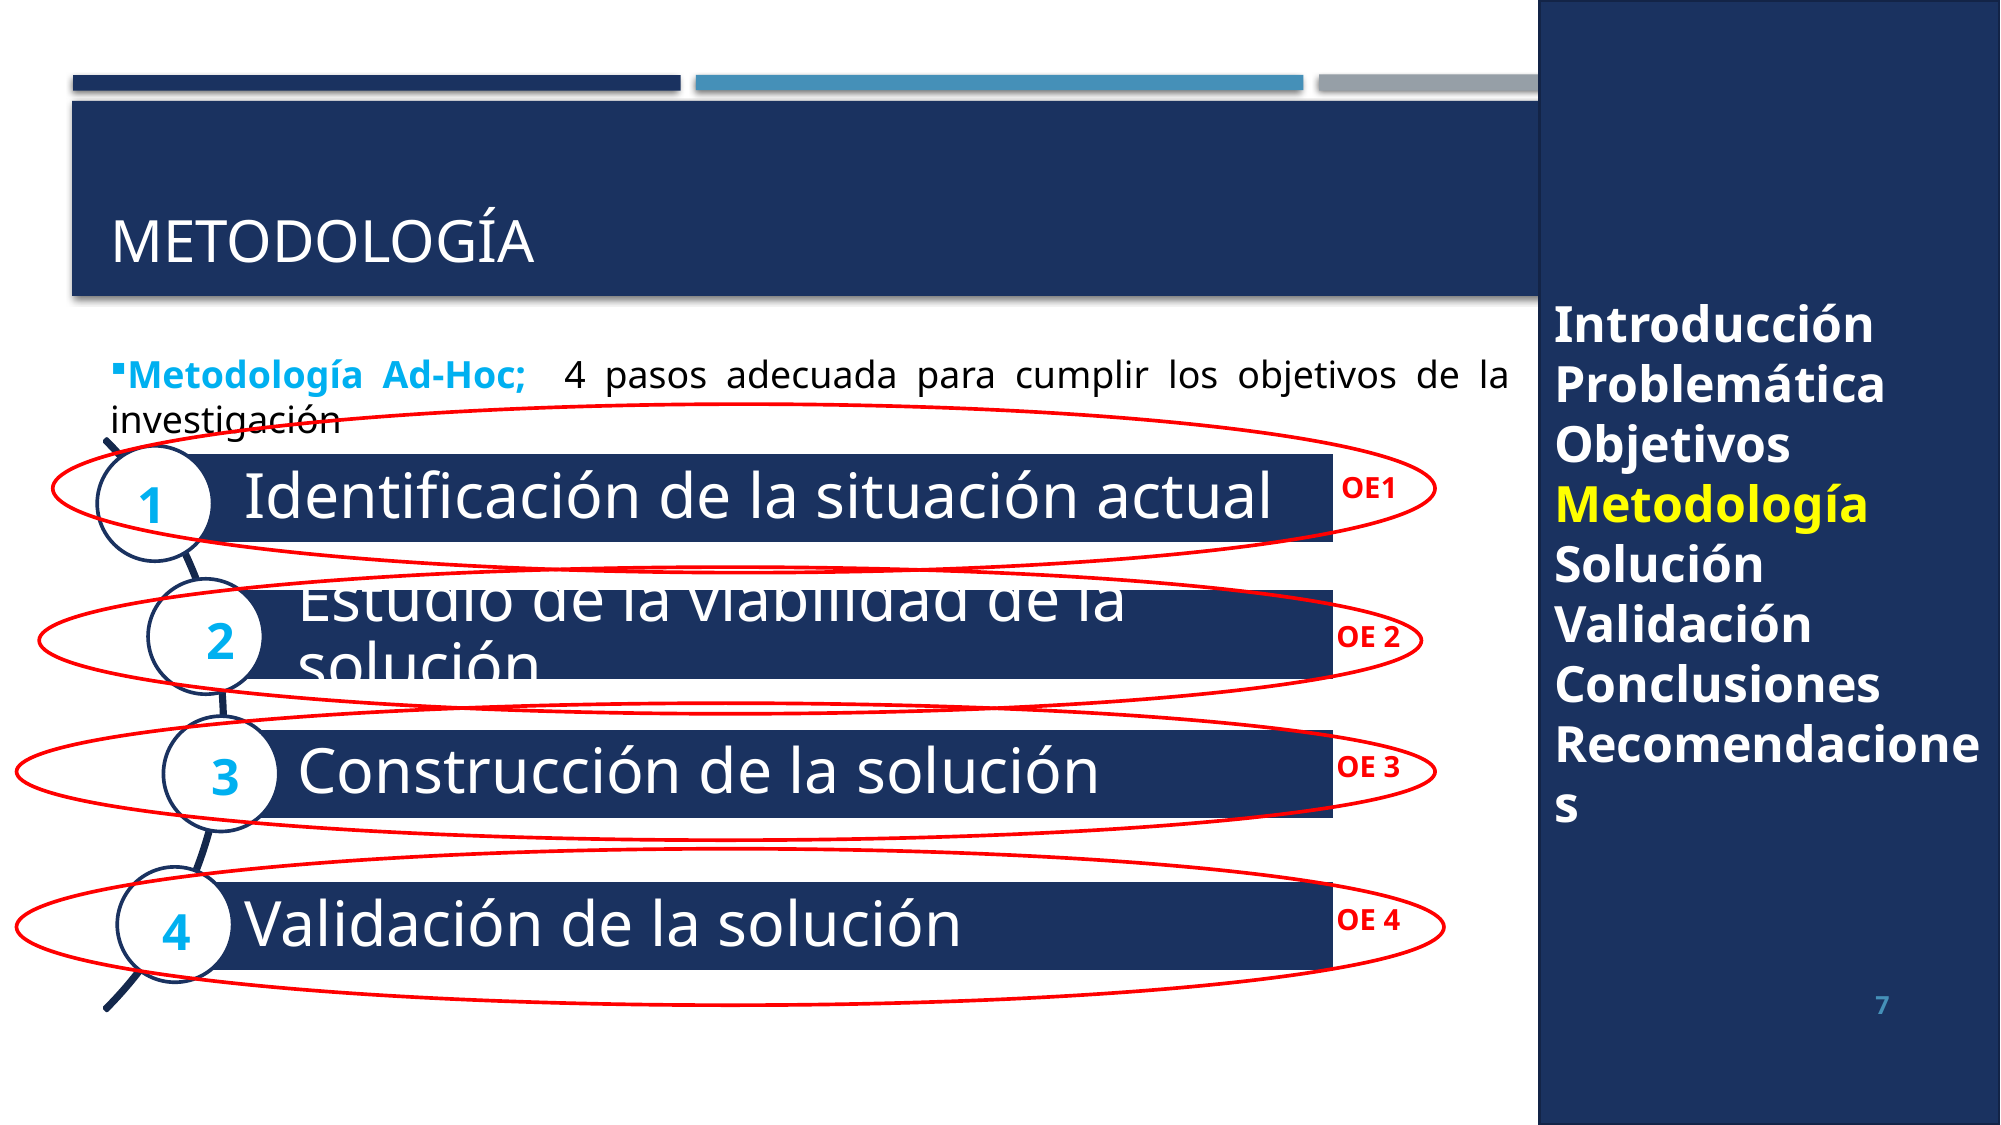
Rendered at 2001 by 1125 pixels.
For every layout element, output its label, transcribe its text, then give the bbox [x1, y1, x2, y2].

text_box [14, 739, 88, 804]
text_box OE 3 [1340, 740, 1422, 791]
text_box [50, 459, 88, 517]
text_box [14, 890, 88, 963]
text_box OE 2 [1340, 610, 1422, 661]
text_box [1340, 791, 1412, 808]
text_box [1340, 604, 1367, 610]
text_box [1423, 470, 1437, 507]
text_box Introducción Problemática Objetivos Metodología Solución Validación Conclusiones Recomendaciones [1538, 0, 2000, 1125]
text_box [299, 402, 1189, 422]
text_box [1340, 661, 1399, 677]
text_box [1340, 905, 1446, 970]
text_box [1340, 443, 1406, 462]
text_box [1422, 756, 1437, 787]
text_box Metodología Ad-Hoc; 4 pasos adecuada para cumplir los objetivos de la investigación [95, 343, 1526, 449]
text_box [1340, 884, 1382, 893]
text_box [1340, 513, 1410, 533]
title METODOLOGÍA [95, 115, 1538, 282]
text_box OE1 [1340, 462, 1423, 513]
slide_number 7 [1732, 977, 1905, 1037]
text_box [37, 611, 88, 670]
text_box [94, 424, 1336, 1026]
text_box OE 4 [1340, 893, 1422, 944]
text_box [1340, 735, 1365, 740]
